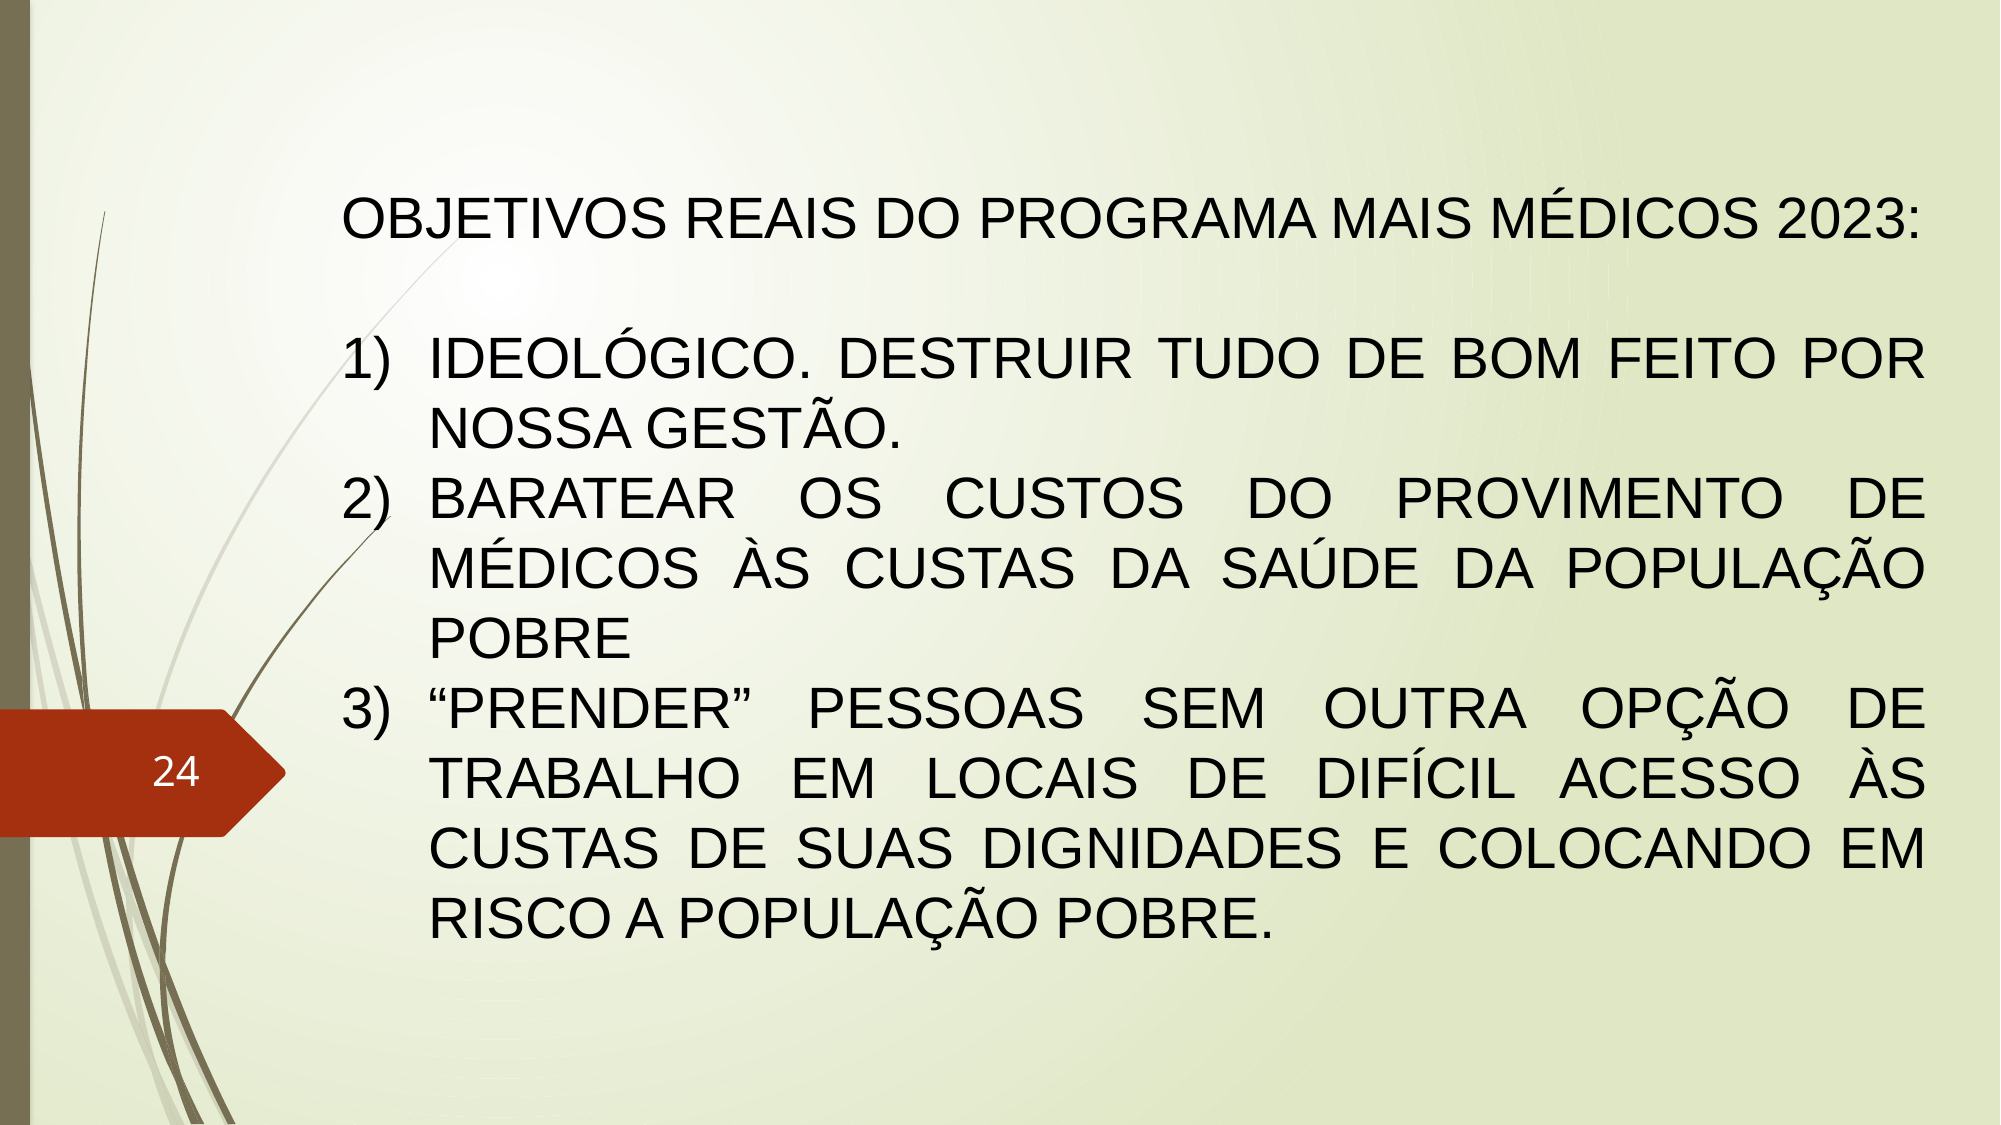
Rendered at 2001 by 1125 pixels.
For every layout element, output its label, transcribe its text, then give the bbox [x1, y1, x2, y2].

slide_number 24 [87, 743, 216, 803]
text_box OBJETIVOS REAIS DO PROGRAMA MAIS MÉDICOS 2023: IDEOLÓGICO. DESTRUIR TUDO DE BOM FEITO POR NOSSA GESTÃO. BARATEAR OS CUSTOS DO PROVIMENTO DE MÉDICOS ÀS CUSTAS DA SAÚDE DA POPULAÇÃO POBRE “PRENDER” PESSOAS SEM OUTRA OPÇÃO DE TRABALHO EM LOCAIS DE DIFÍCIL ACESSO ÀS CUSTAS DE SUAS DIGNIDADES E COLOCANDO EM RISCO A POPULAÇÃO POBRE. [326, 172, 1943, 958]
